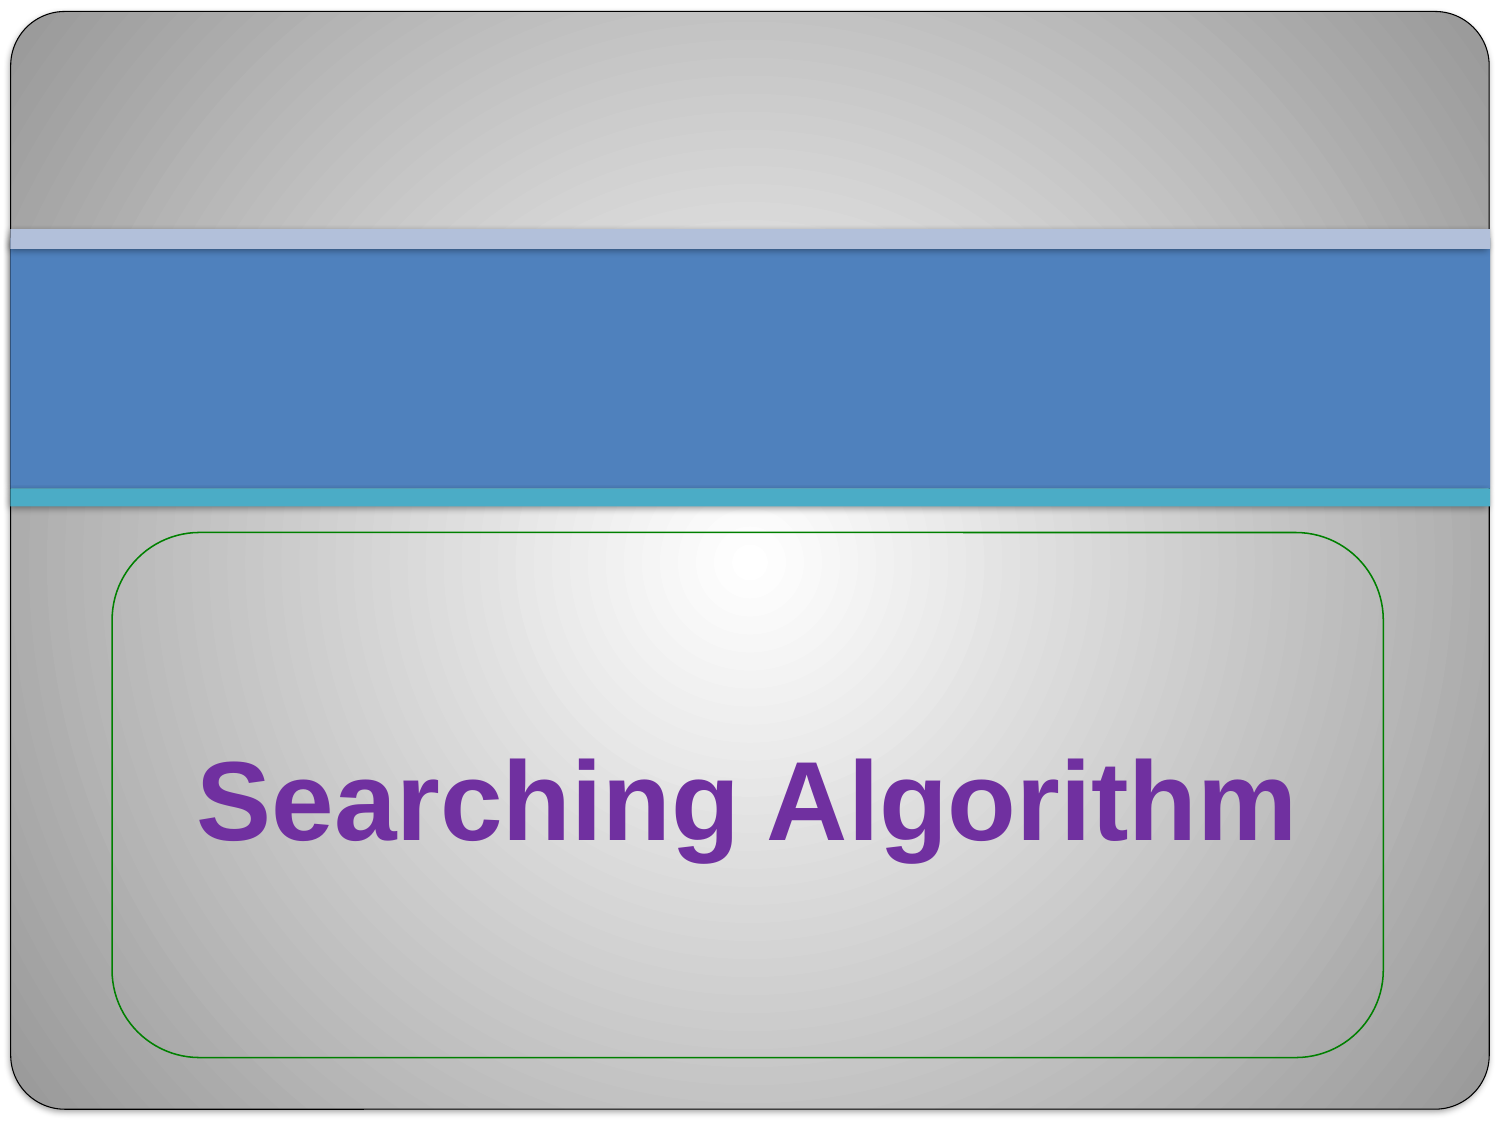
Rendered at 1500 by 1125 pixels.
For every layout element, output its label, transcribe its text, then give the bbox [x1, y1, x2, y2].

text_box Searching Algorithm [112, 532, 1384, 1058]
